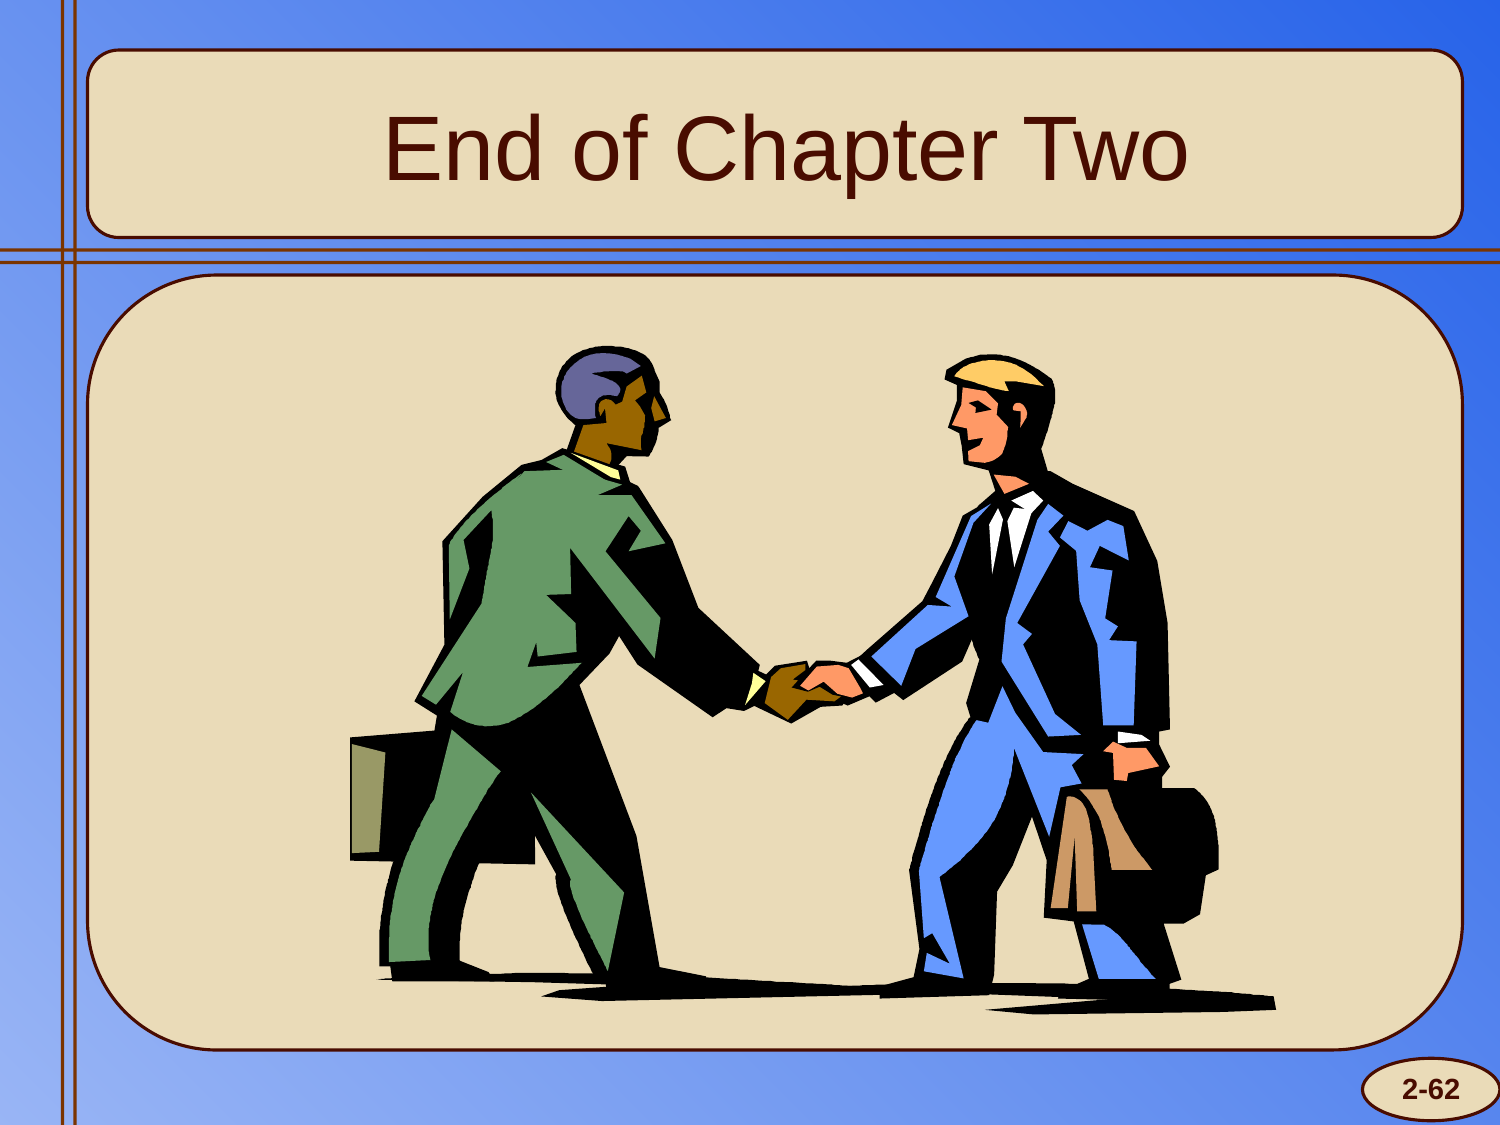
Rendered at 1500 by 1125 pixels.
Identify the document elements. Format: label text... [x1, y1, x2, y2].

title End of Chapter Two [112, 50, 1463, 238]
slide_number 2-62 [1362, 1062, 1500, 1125]
picture [349, 337, 1287, 1024]
